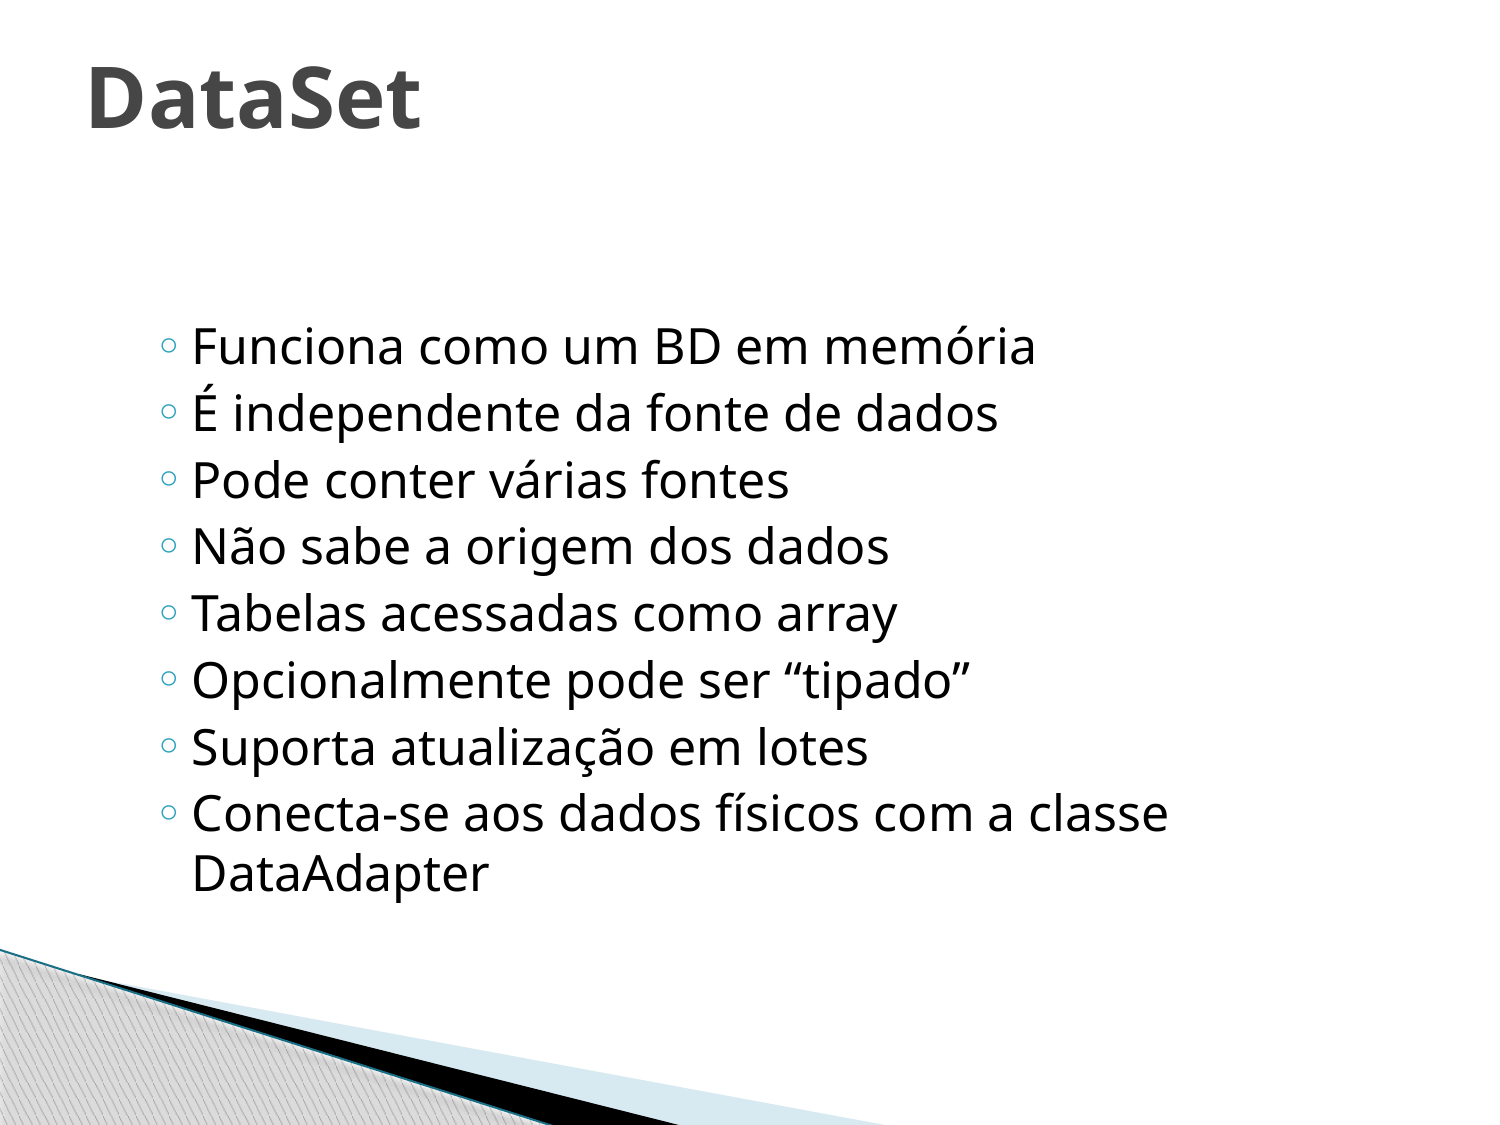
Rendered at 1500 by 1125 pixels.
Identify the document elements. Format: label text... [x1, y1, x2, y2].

title DataSet [70, 35, 1421, 153]
list Funciona como um BD em memória É independente da fonte de dados Pode conter várias fontes Não sabe a origem dos dados Tabelas acessadas como array Opcionalmente pode ser “tipado” Suporta atualização em lotes Conecta-se aos dados físicos com a classe DataAdapter [75, 243, 1425, 986]
